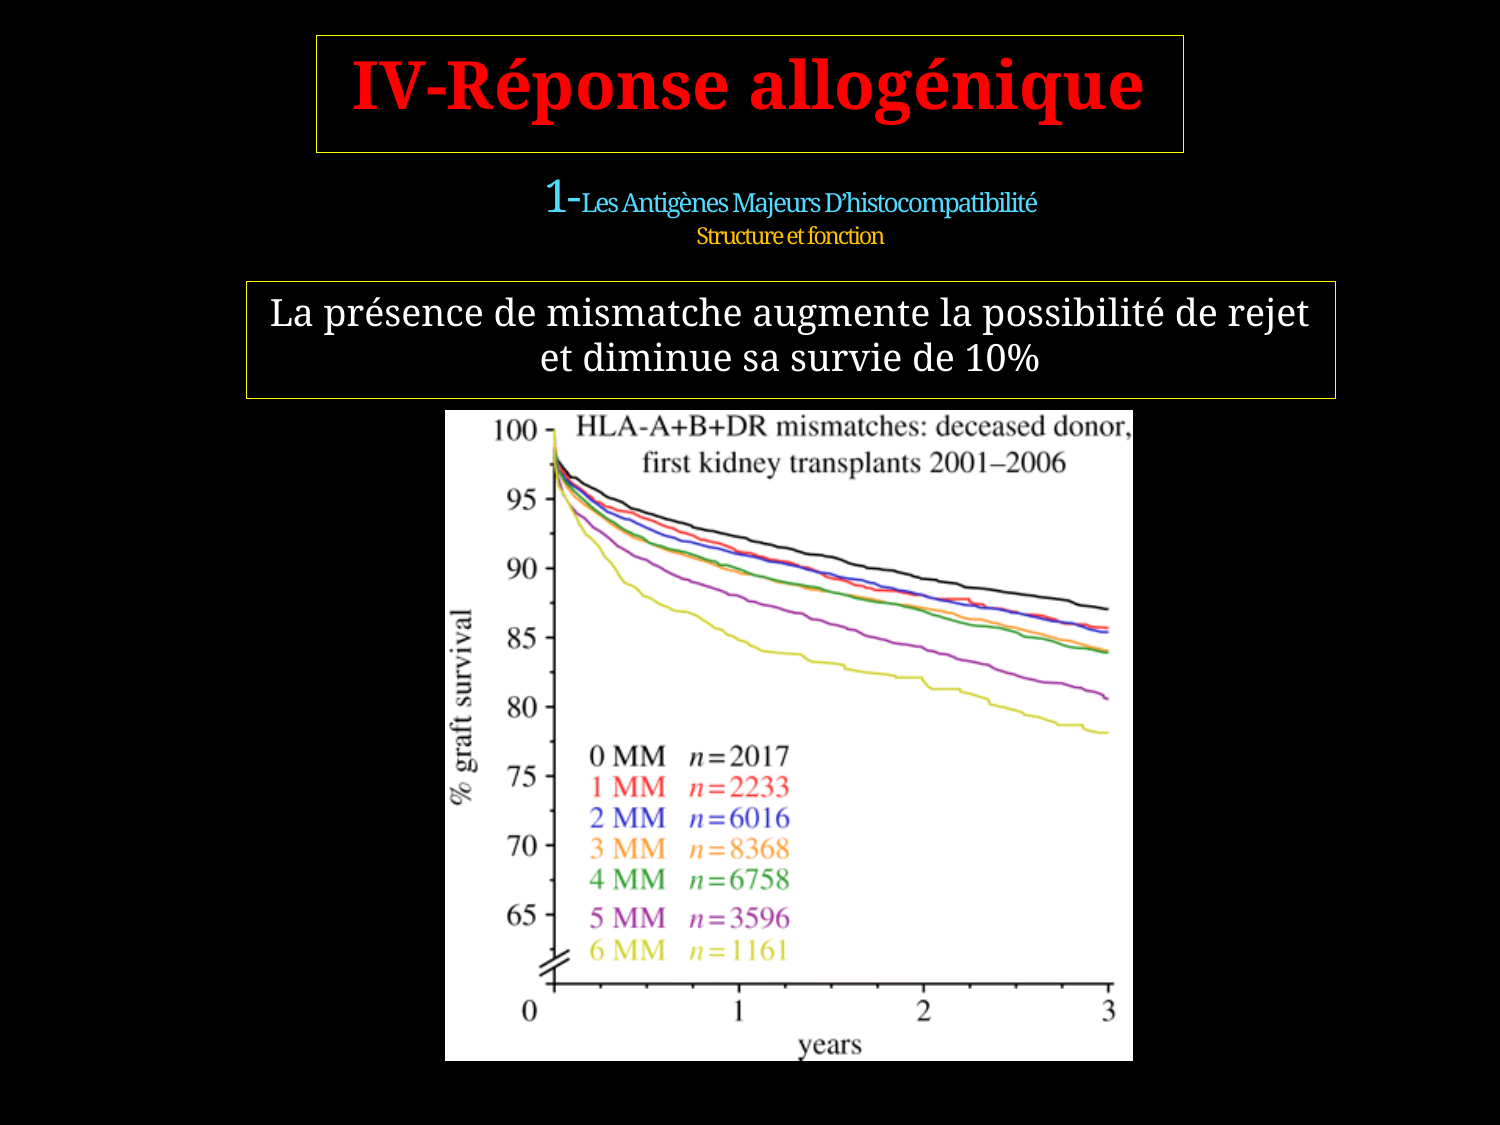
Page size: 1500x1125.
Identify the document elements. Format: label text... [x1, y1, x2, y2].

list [444, 409, 1134, 1061]
text_box 1-Les Antigènes Majeurs D’histocompatibilité Structure et fonction [304, 105, 1278, 258]
text_box IV-Réponse allogénique [316, 35, 1184, 153]
text_box La présence de mismatche augmente la possibilité de rejet et diminue sa survie de 10% [246, 281, 1336, 399]
